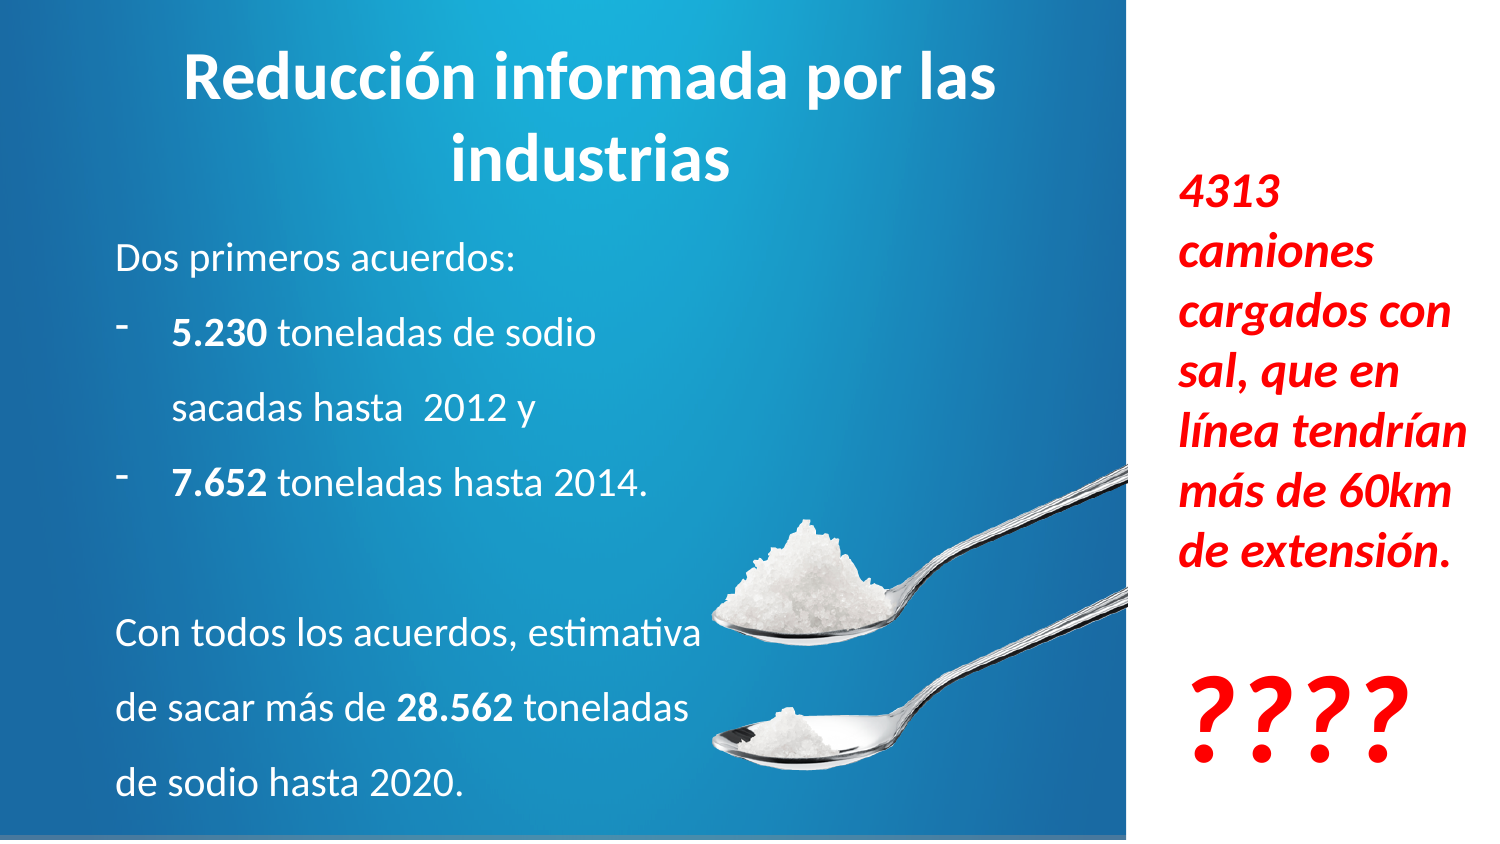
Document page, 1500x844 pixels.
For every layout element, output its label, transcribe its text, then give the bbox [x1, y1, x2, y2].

text_box 4313 camiones cargados con sal, que en línea tendrían más de 60km de extensión. ???? [1163, 150, 1487, 795]
picture [0, 0, 1129, 840]
